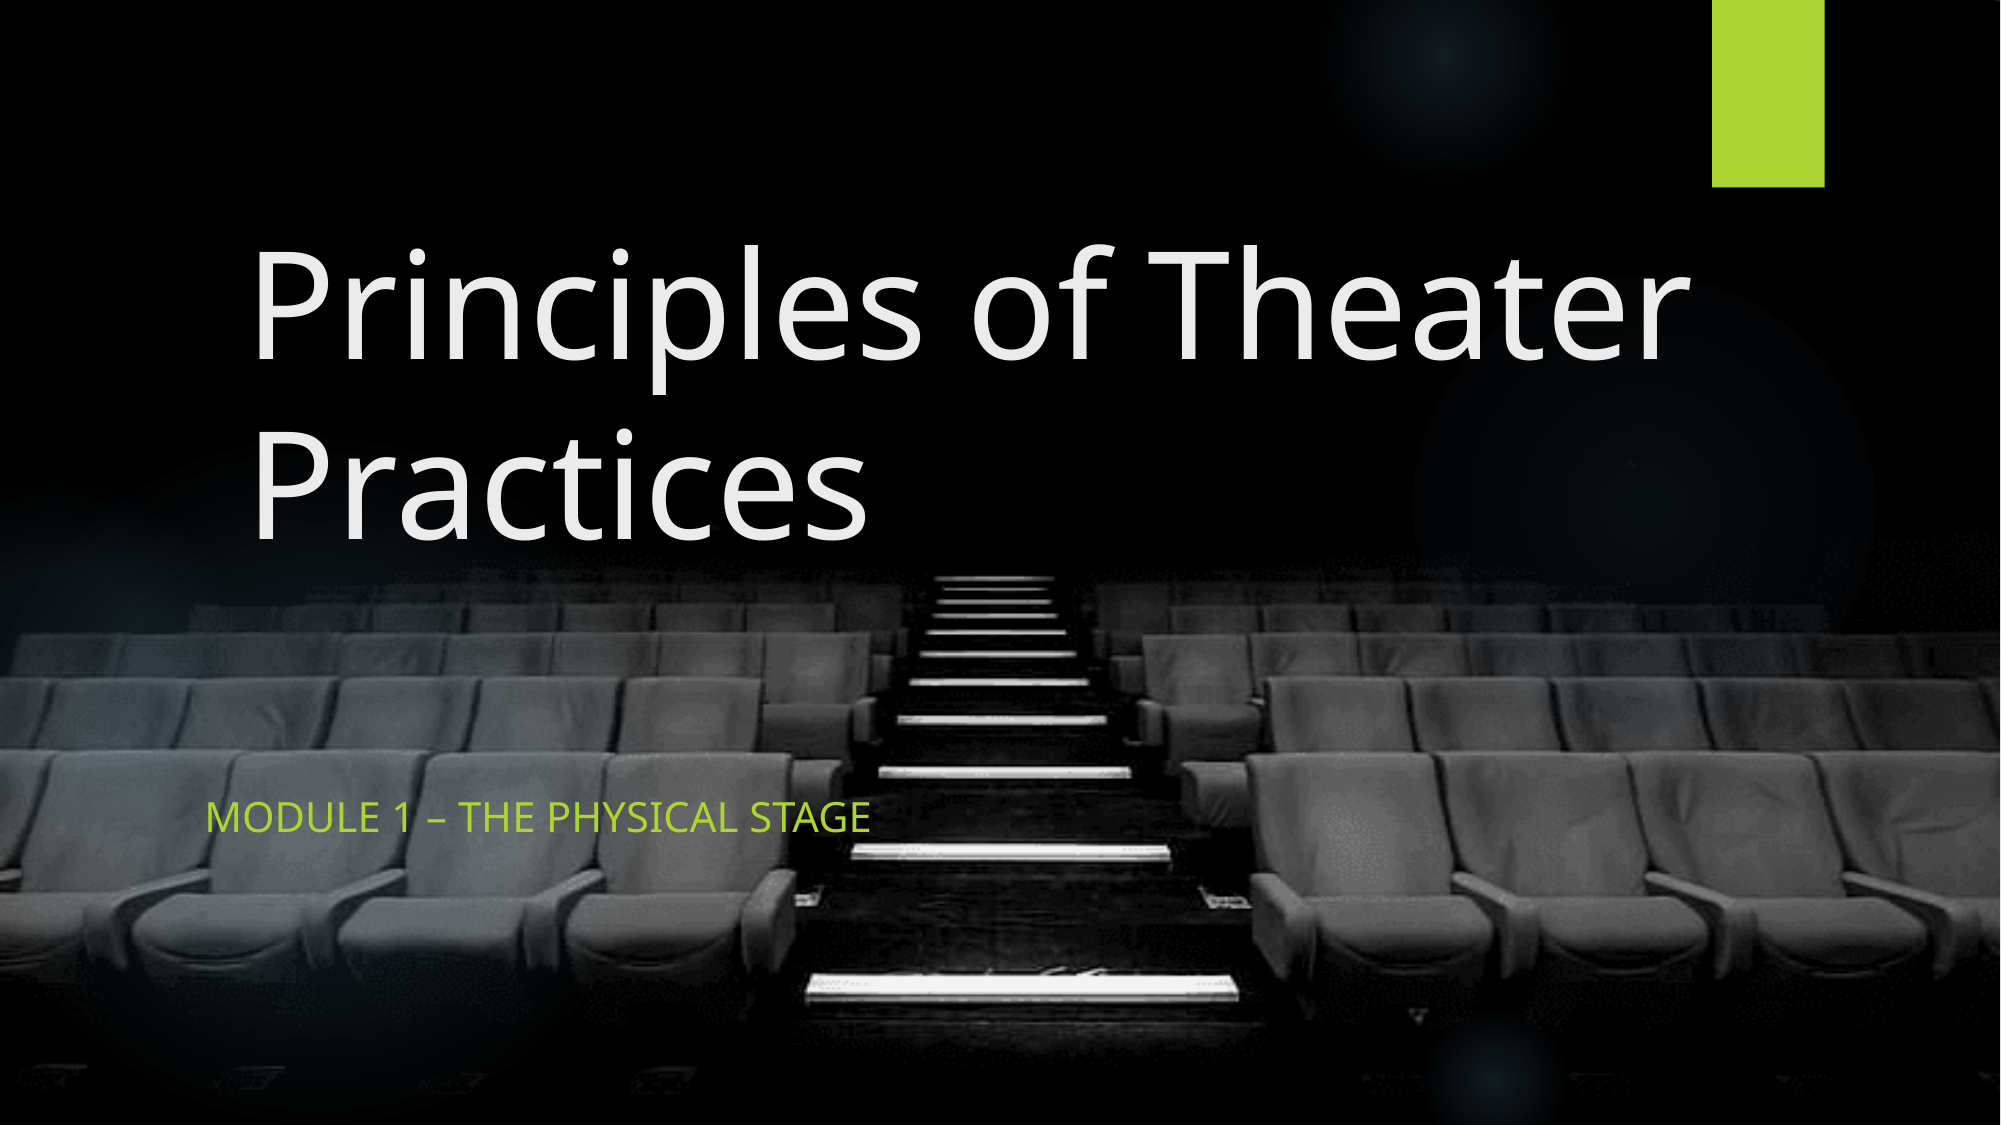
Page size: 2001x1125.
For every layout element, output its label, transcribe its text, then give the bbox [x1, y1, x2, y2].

picture [0, 0, 2001, 1125]
title Principles of Theater Practices [230, 185, 1770, 578]
subtitle Module 1 – The Physical Stage [189, 783, 1638, 925]
